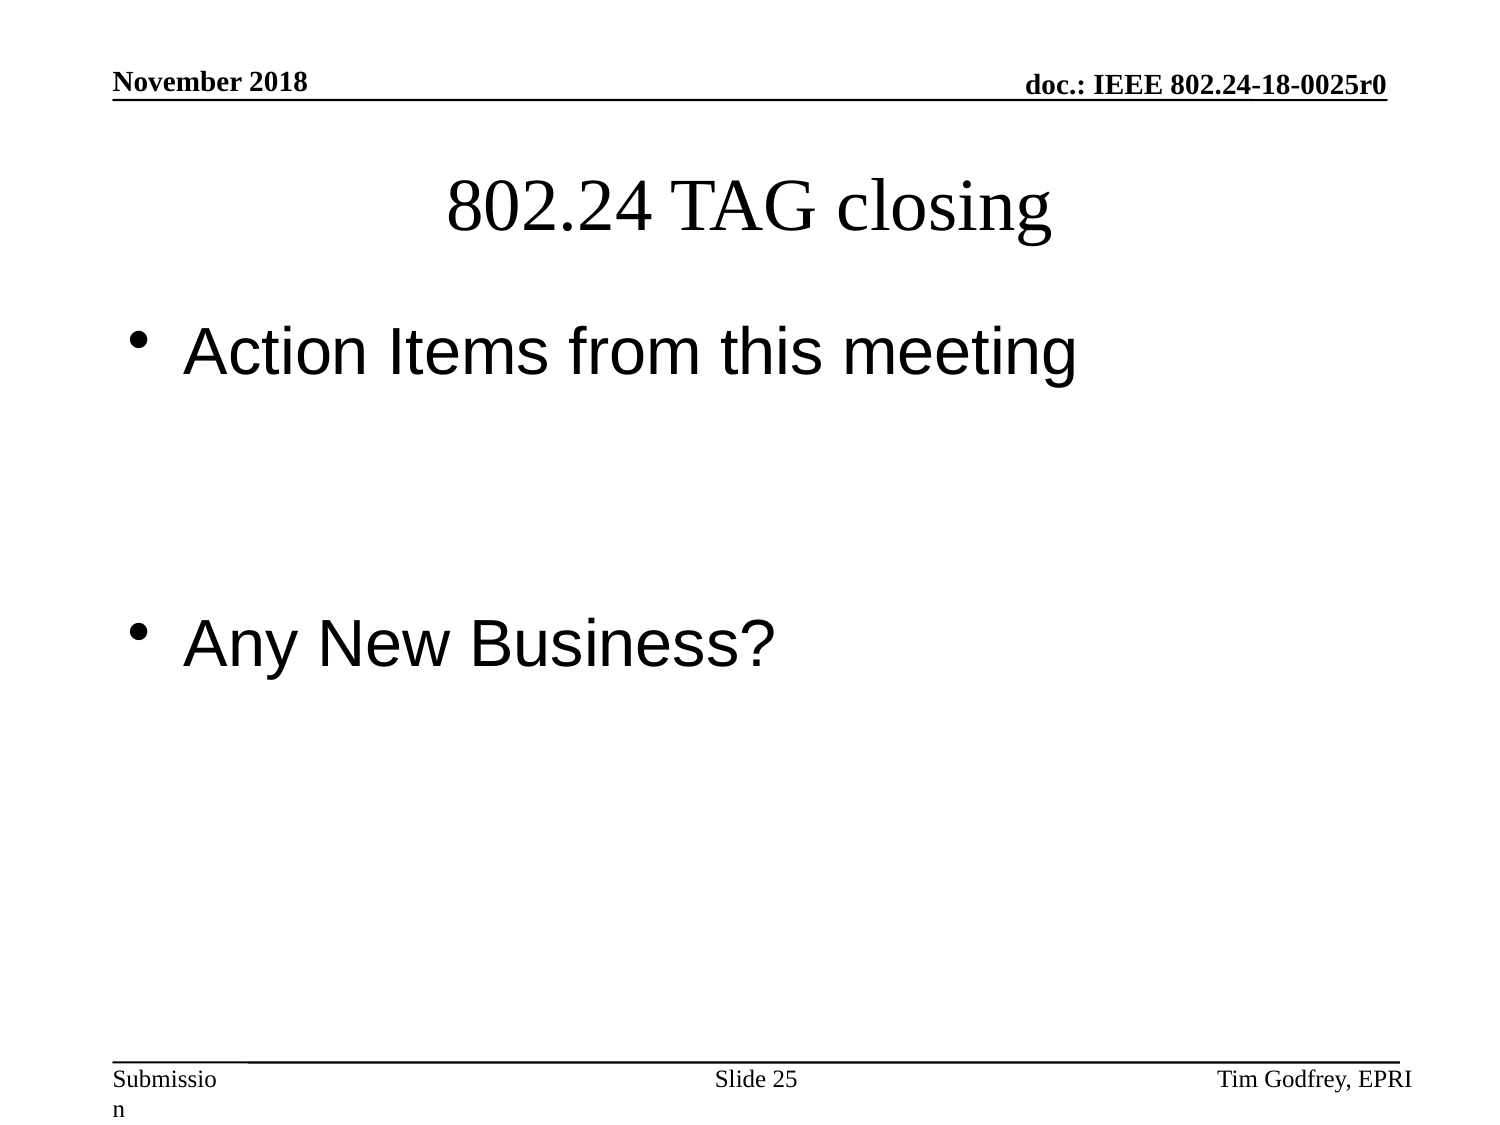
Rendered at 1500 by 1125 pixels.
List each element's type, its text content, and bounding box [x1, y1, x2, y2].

slide_number Slide 25 [712, 1062, 800, 1093]
list Action Items from this meeting Any New Business? [112, 299, 1450, 1000]
footer Tim Godfrey, EPRI [900, 1062, 1413, 1093]
title 802.24 TAG closing [112, 112, 1388, 288]
